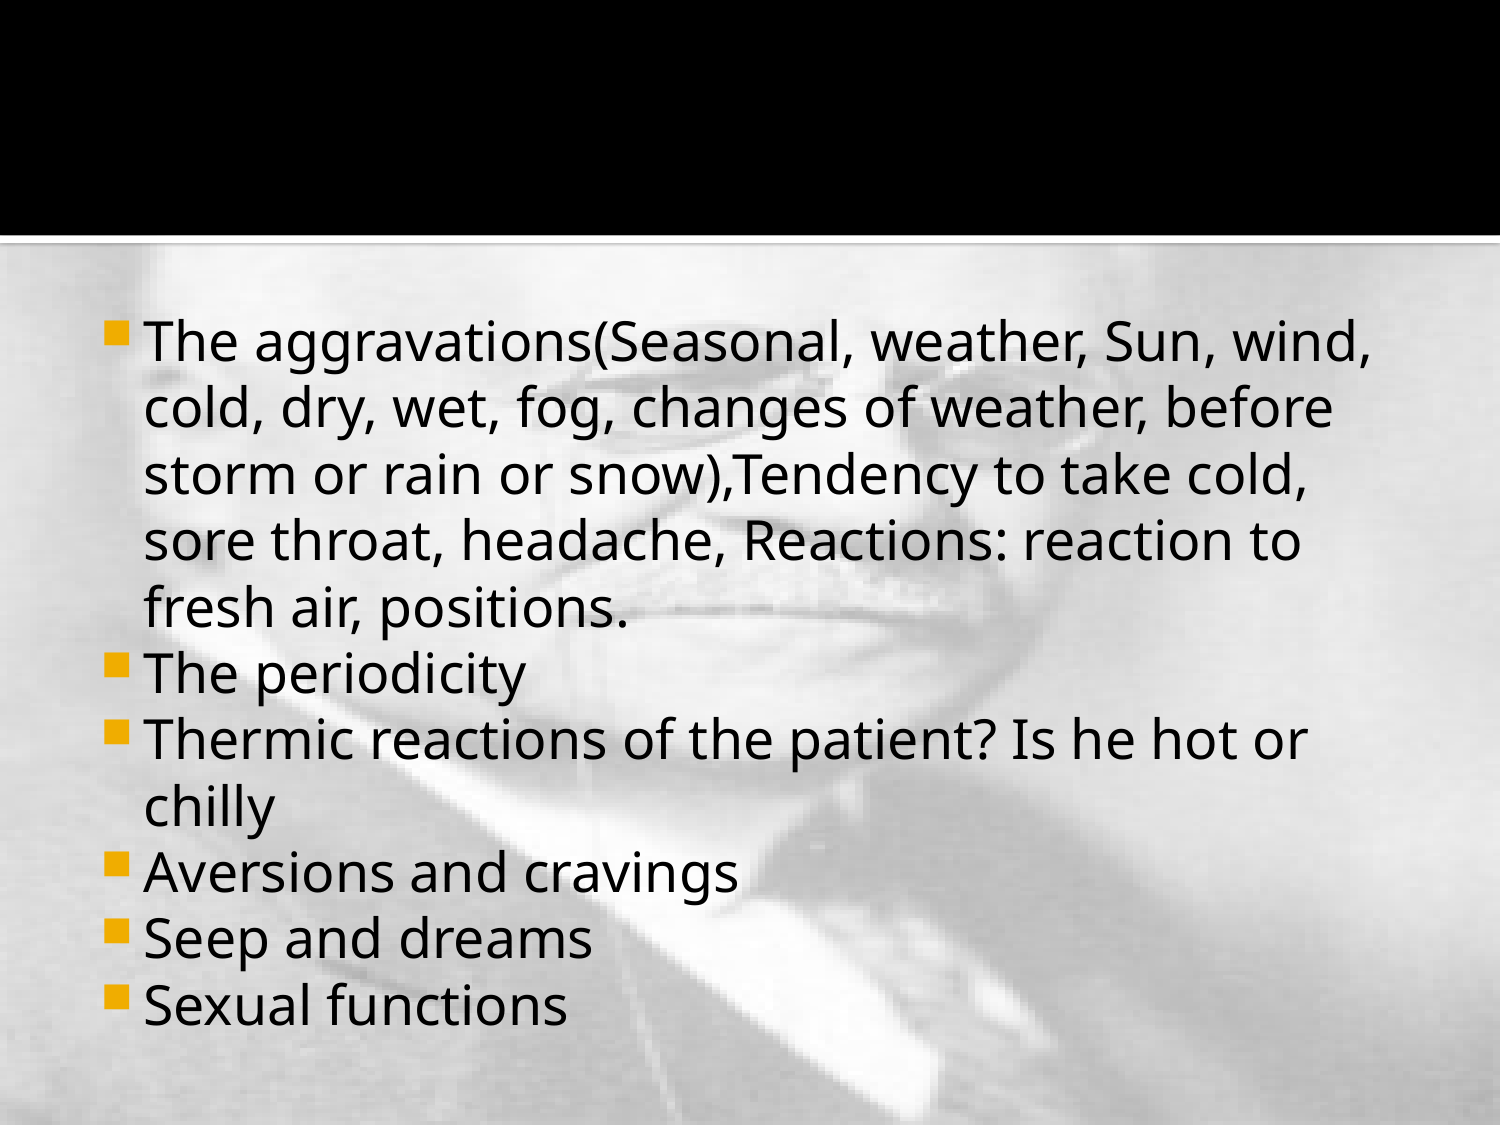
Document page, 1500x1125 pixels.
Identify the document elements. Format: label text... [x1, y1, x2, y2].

list The aggravations(Seasonal, weather, Sun, wind, cold, dry, wet, fog, changes of weather, before storm or rain or snow),Tendency to take cold, sore throat, headache, Reactions: reaction to fresh air, positions. The periodicity Thermic reactions of the patient? Is he hot or chilly Aversions and cravings Seep and dreams Sexual functions [75, 291, 1425, 1050]
